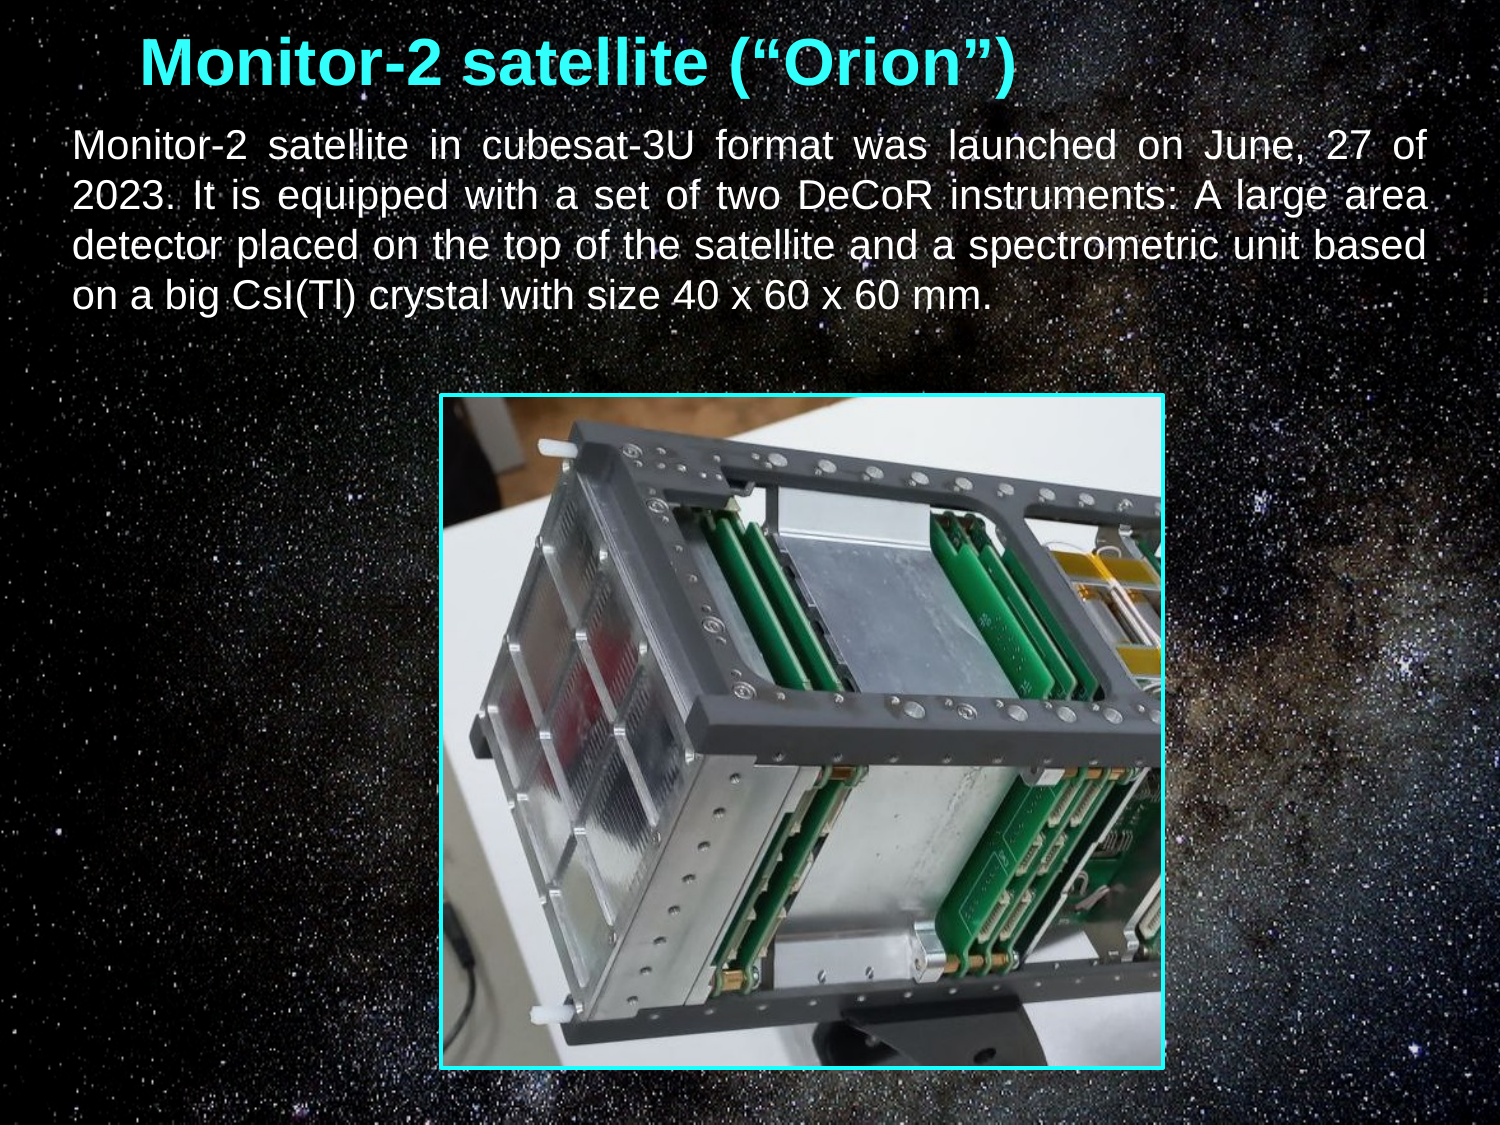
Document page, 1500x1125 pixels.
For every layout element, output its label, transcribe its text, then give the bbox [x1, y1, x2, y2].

text_box Monitor-2 satellite in cubesat-3U format was launched on June, 27 of 2023. It is equipped with a set of two DeCoR instruments: A large area detector placed on the top of the satellite and a spectrometric unit based on a big CsI(Tl) crystal with size 40 х 60 х 60 mm. [57, 110, 1443, 325]
picture [0, 0, 1500, 1125]
text_box Monitor-2 satellite (“Orion”) [76, 2, 1081, 110]
